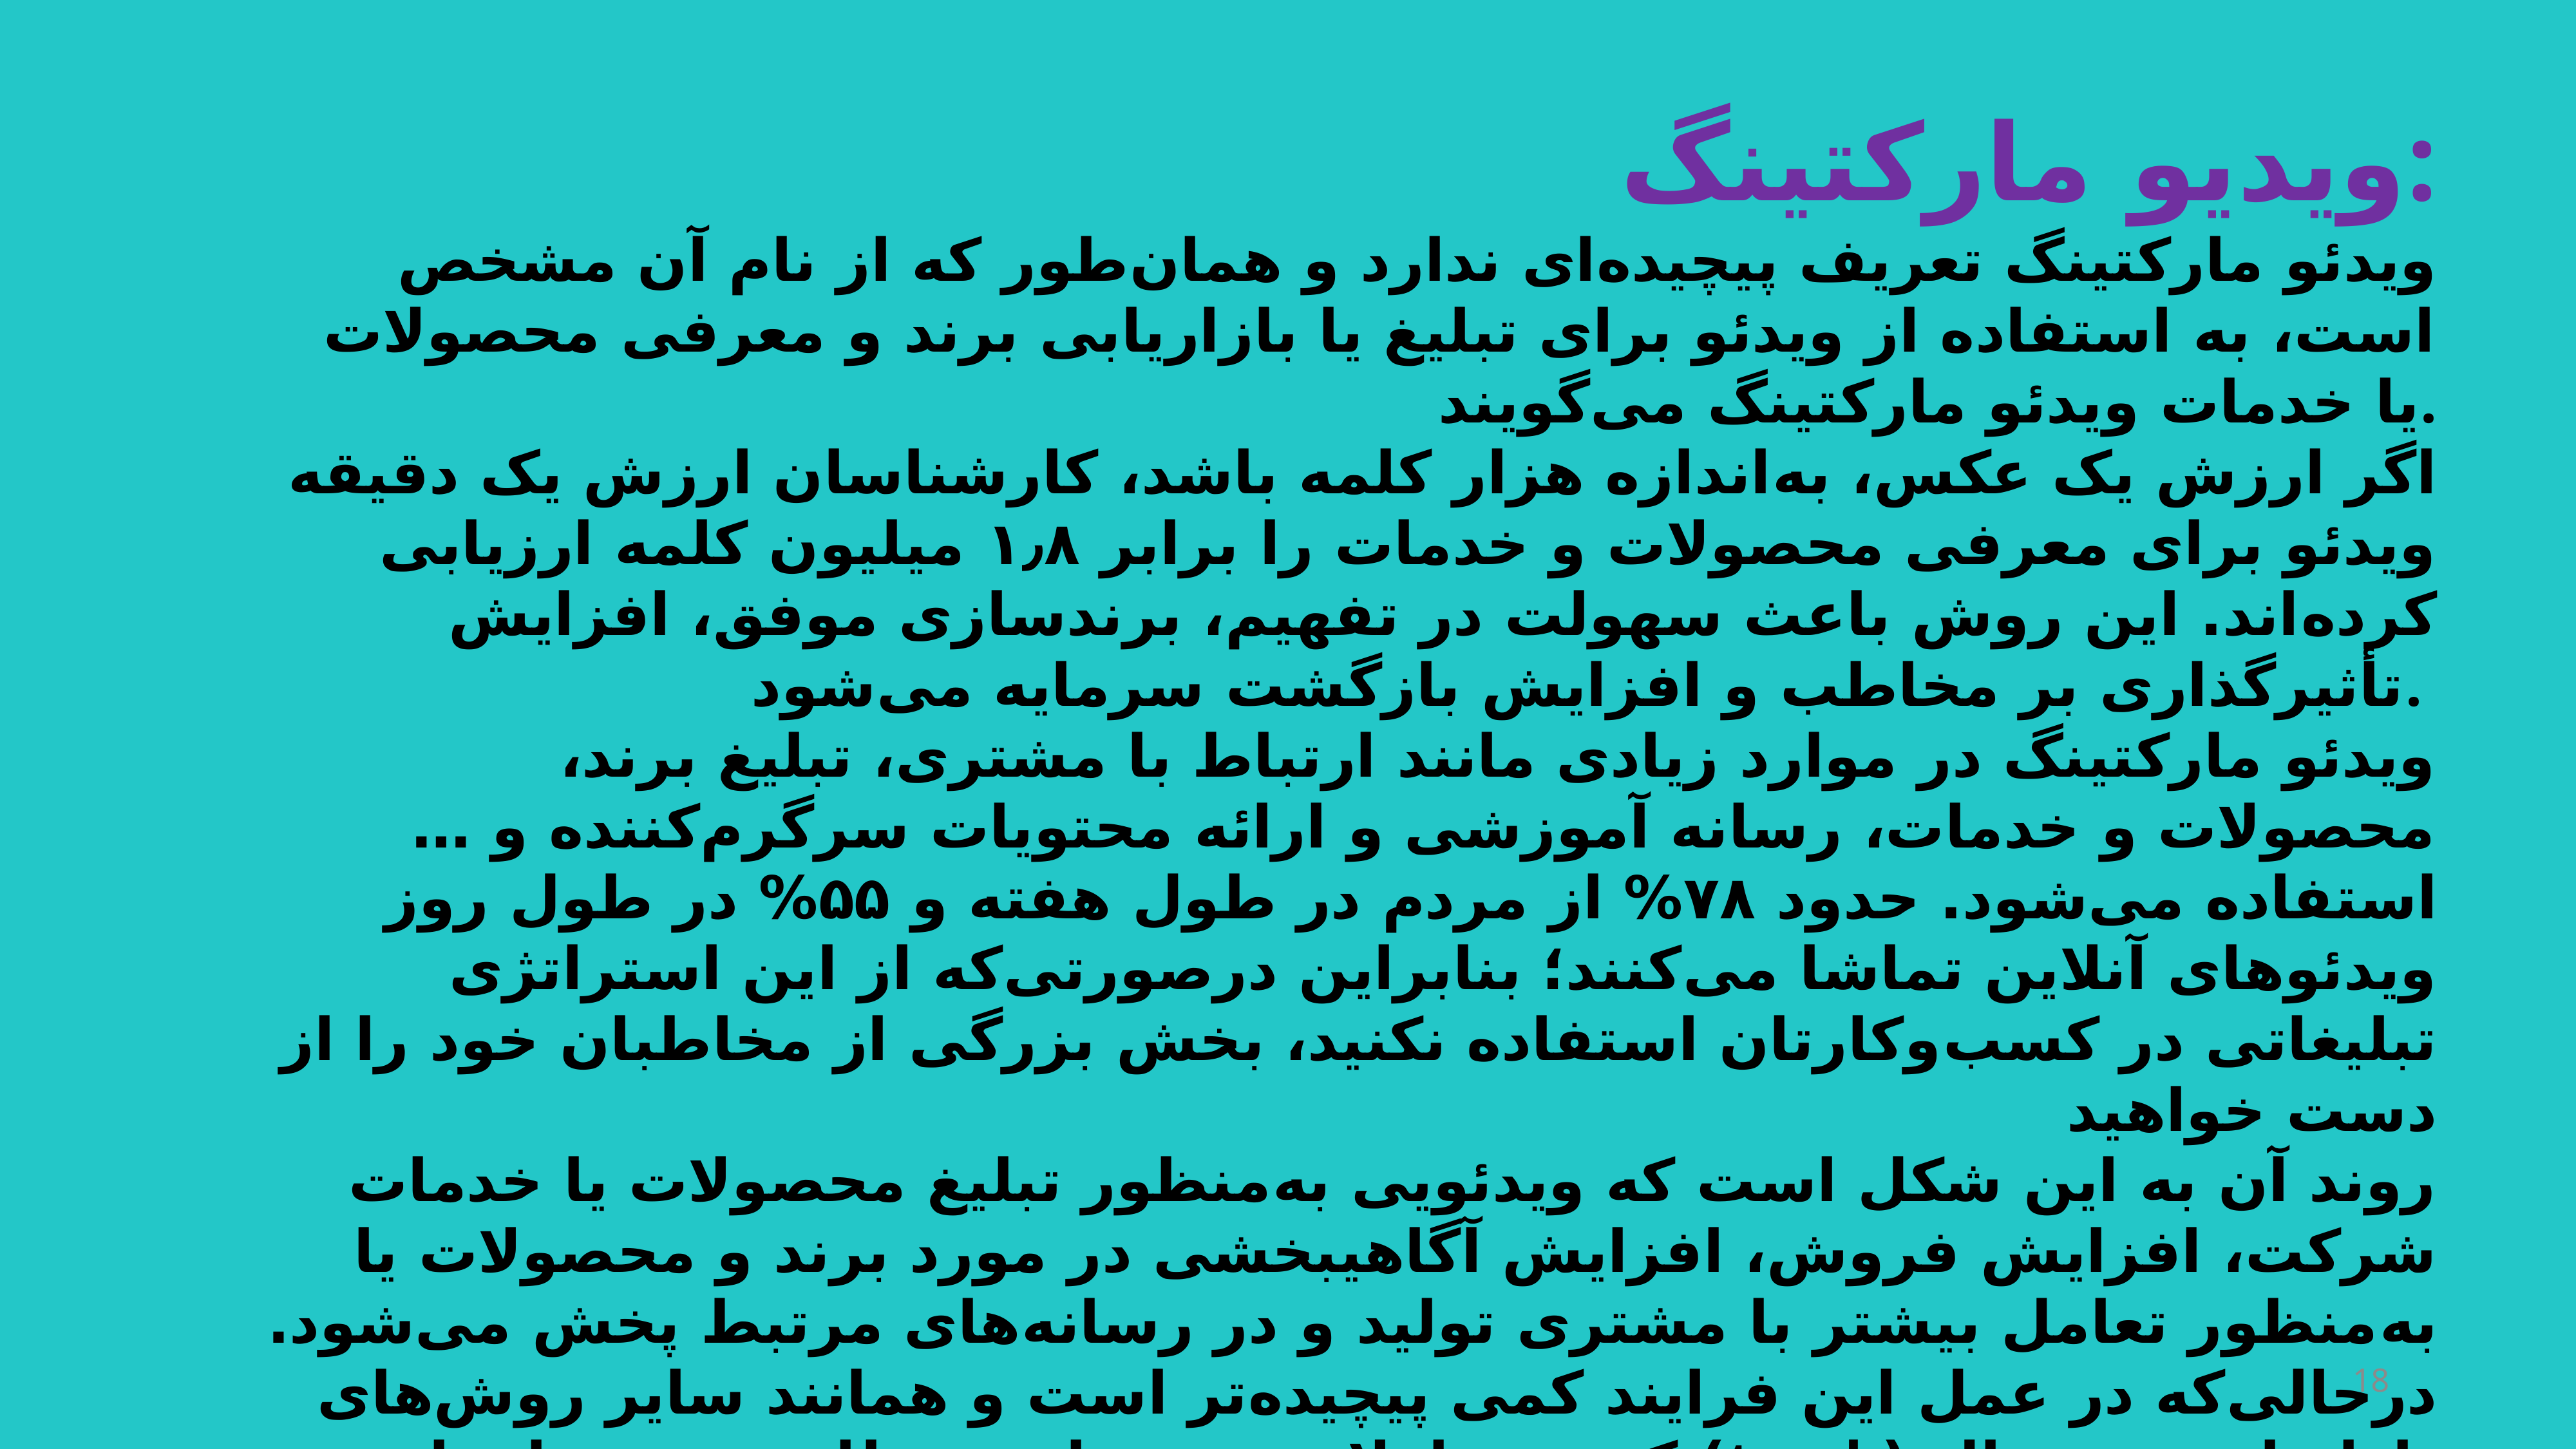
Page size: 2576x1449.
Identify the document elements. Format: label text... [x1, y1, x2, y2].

text_box ویدیو مارکتینگ: ویدئو مارکتینگ تعریف پیچیده‌ای ندارد و همان‌طور که از نام آن مشخص است، به استفاده از ویدئو برای تبلیغ یا بازاریابی برند و معرفی محصولات یا خدمات ویدئو مارکتینگ می‌گویند. اگر ارزش یک عکس، به‌اندازه هزار کلمه باشد، کارشناسان ارزش یک دقیقه ویدئو برای معرفی محصولات و خدمات را برابر ۱٫۸ میلیون کلمه ارزیابی کرده‌اند. این روش باعث سهولت در تفهیم، برندسازی موفق، افزایش تأثیرگذاری بر مخاطب و افزایش بازگشت سرمایه می‌شود. ویدئو مارکتینگ در موارد زیادی مانند ارتباط با مشتری، تبلیغ برند، محصولات و خدمات، رسانه آموزشی و ارائه محتویات سرگرم‌کننده و … استفاده می‌شود. حدود ۷۸% از مردم در طول هفته و ۵۵% در طول روز ویدئوهای آنلاین تماشا می‌کنند؛ بنابراین درصورتی‌که از این استراتژی تبلیغاتی در کسب‌وکارتان استفاده نکنید، بخش بزرگی از مخاطبان خود را از دست خواهید روند آن به این شکل است که ویدئویی به‌منظور تبلیغ محصولات یا خدمات شرکت، افزایش فروش، افزایش آگاهی‎بخشی در مورد برند و محصولات یا به‌منظور تعامل بیشتر با مشتری تولید و در رسانه‌های مرتبط پخش می‌شود. درحالی‌که در عمل این فرایند کمی پیچیده‌تر است و همانند سایر روش‌های بازاریابی به دنبال (track) کردن تعاملات مشتریان و نظارت بر معیارهای مختلف نیاز دارد. [257, 88, 2447, 1449]
